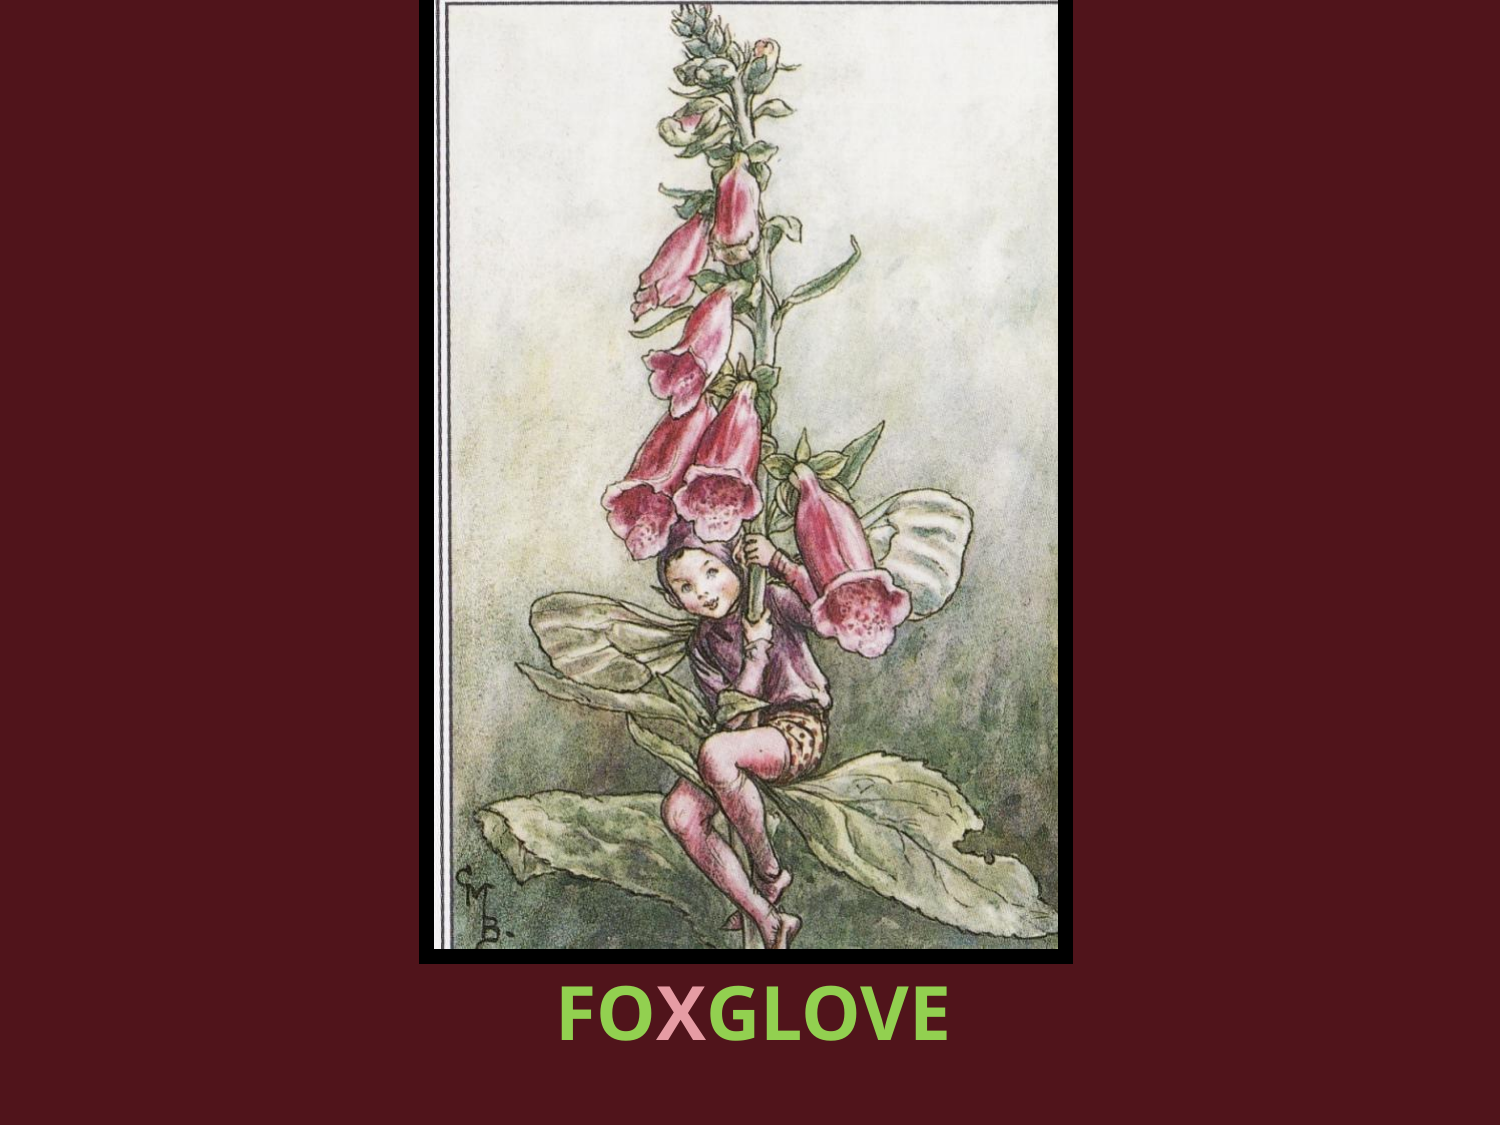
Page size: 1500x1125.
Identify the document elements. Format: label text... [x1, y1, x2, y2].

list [433, 0, 1059, 950]
title FOXGLOVE [82, 890, 1425, 1063]
